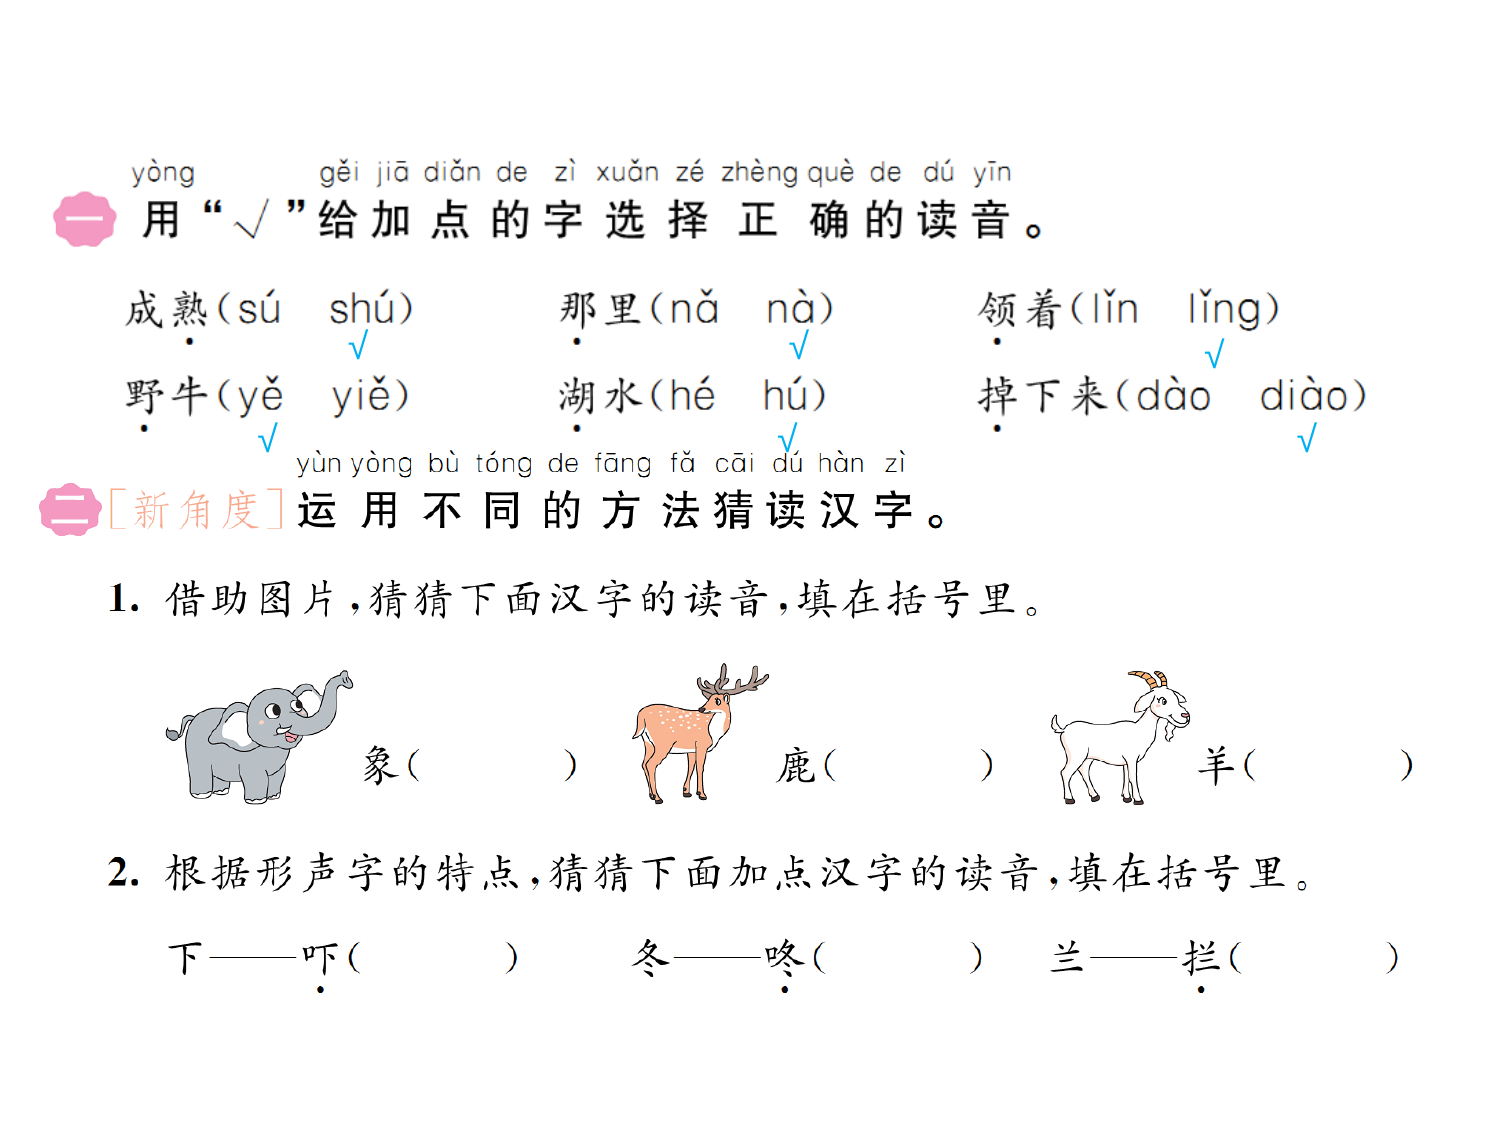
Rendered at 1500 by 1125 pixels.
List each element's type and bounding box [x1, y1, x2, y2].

picture [29, 142, 1459, 1000]
